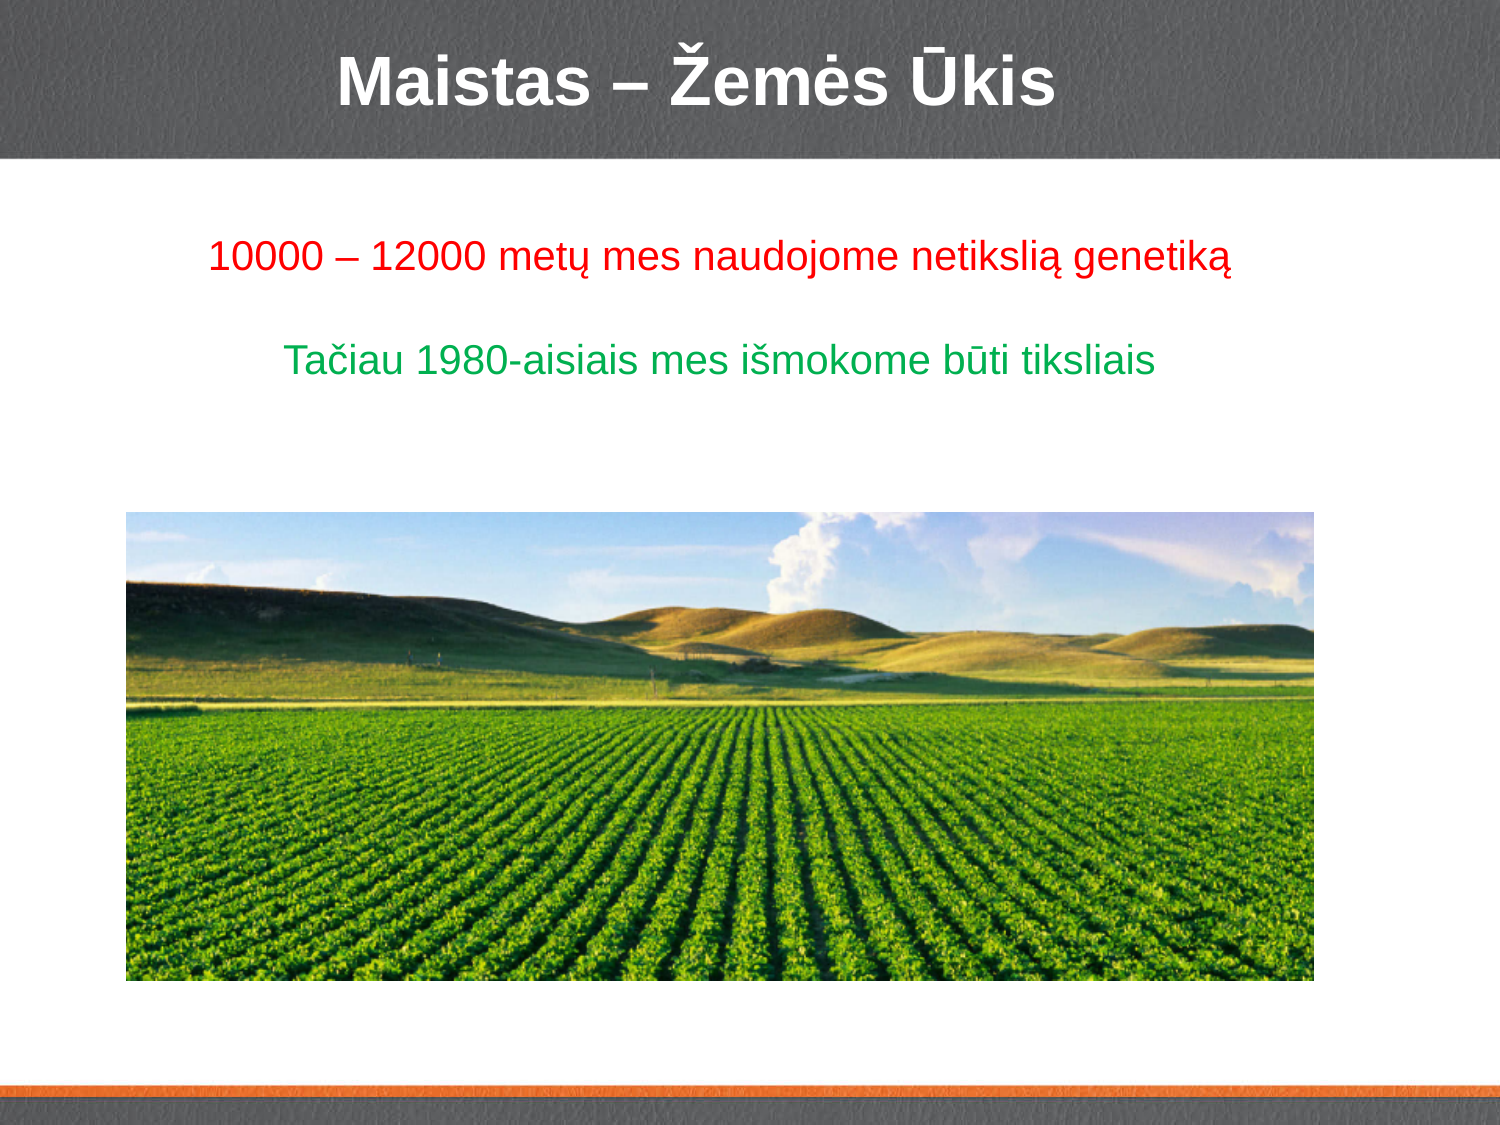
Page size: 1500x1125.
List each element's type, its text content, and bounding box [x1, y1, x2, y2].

picture [0, 0, 1500, 1125]
title Maistas – Žemės Ūkis [321, 34, 1119, 129]
list 10000 – 12000 metų mes naudojome netikslią genetiką Tačiau 1980-aisiais mes išmokome būti tiksliais [169, 224, 1270, 447]
